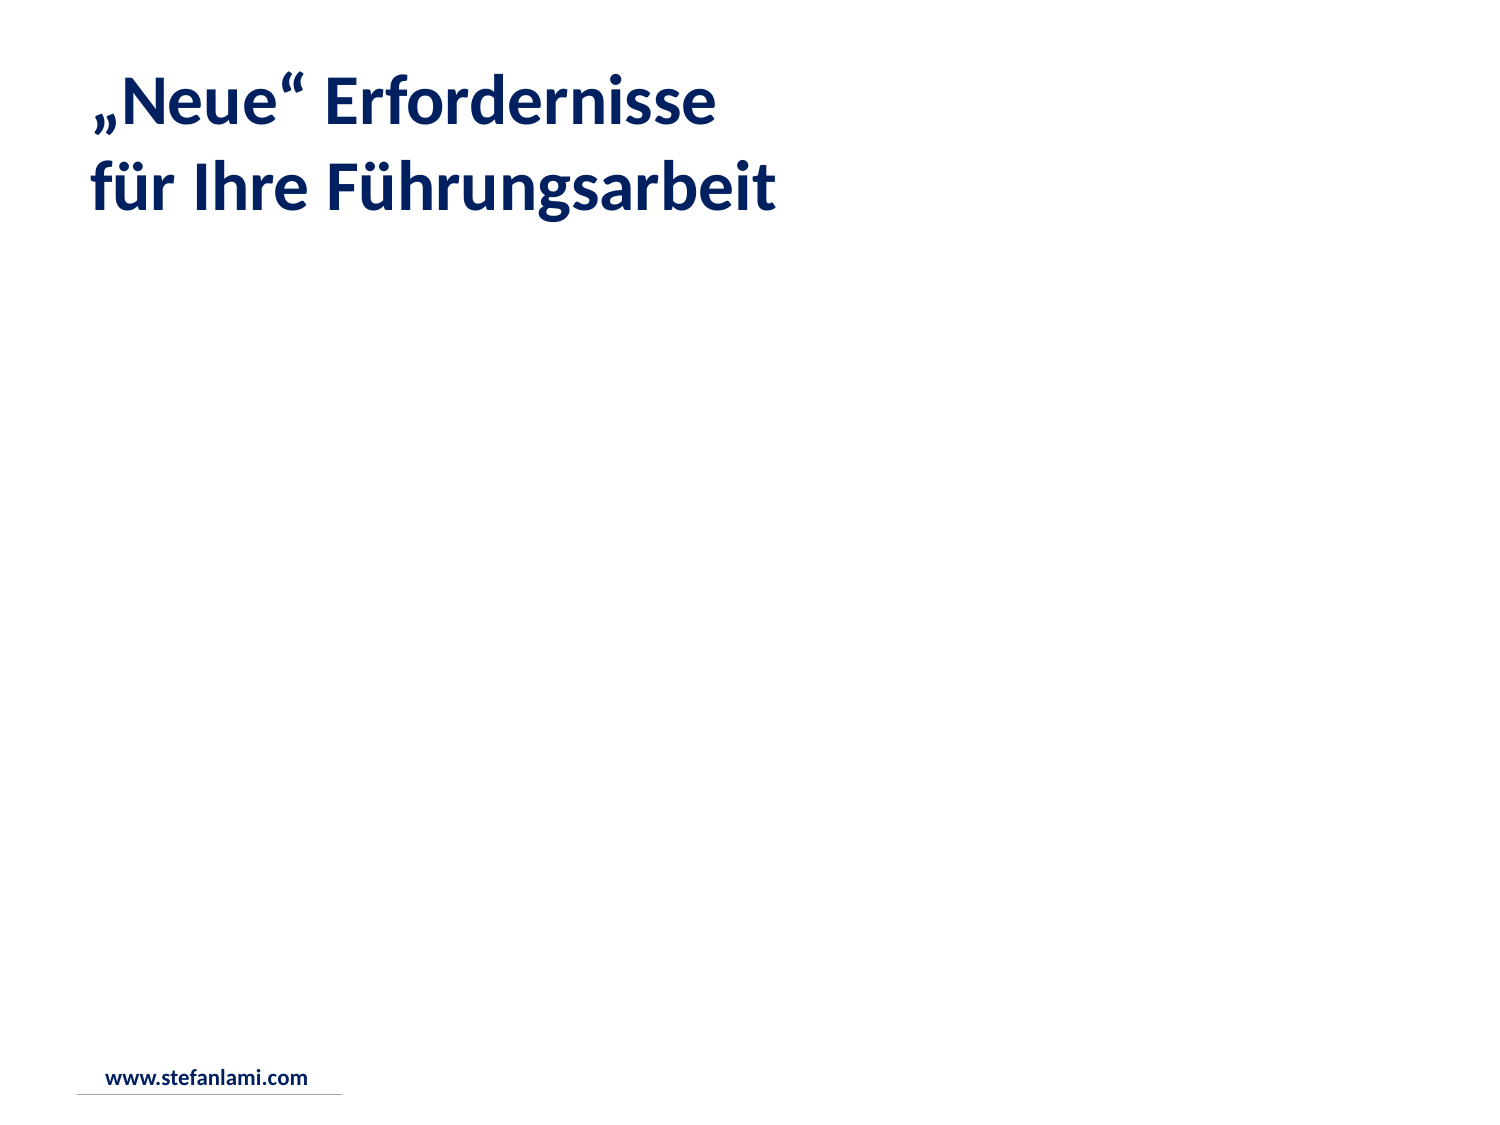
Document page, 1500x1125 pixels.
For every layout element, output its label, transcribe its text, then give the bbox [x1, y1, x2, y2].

title „Neue“ Erfordernisse für Ihre Führungsarbeit [75, 45, 1425, 233]
